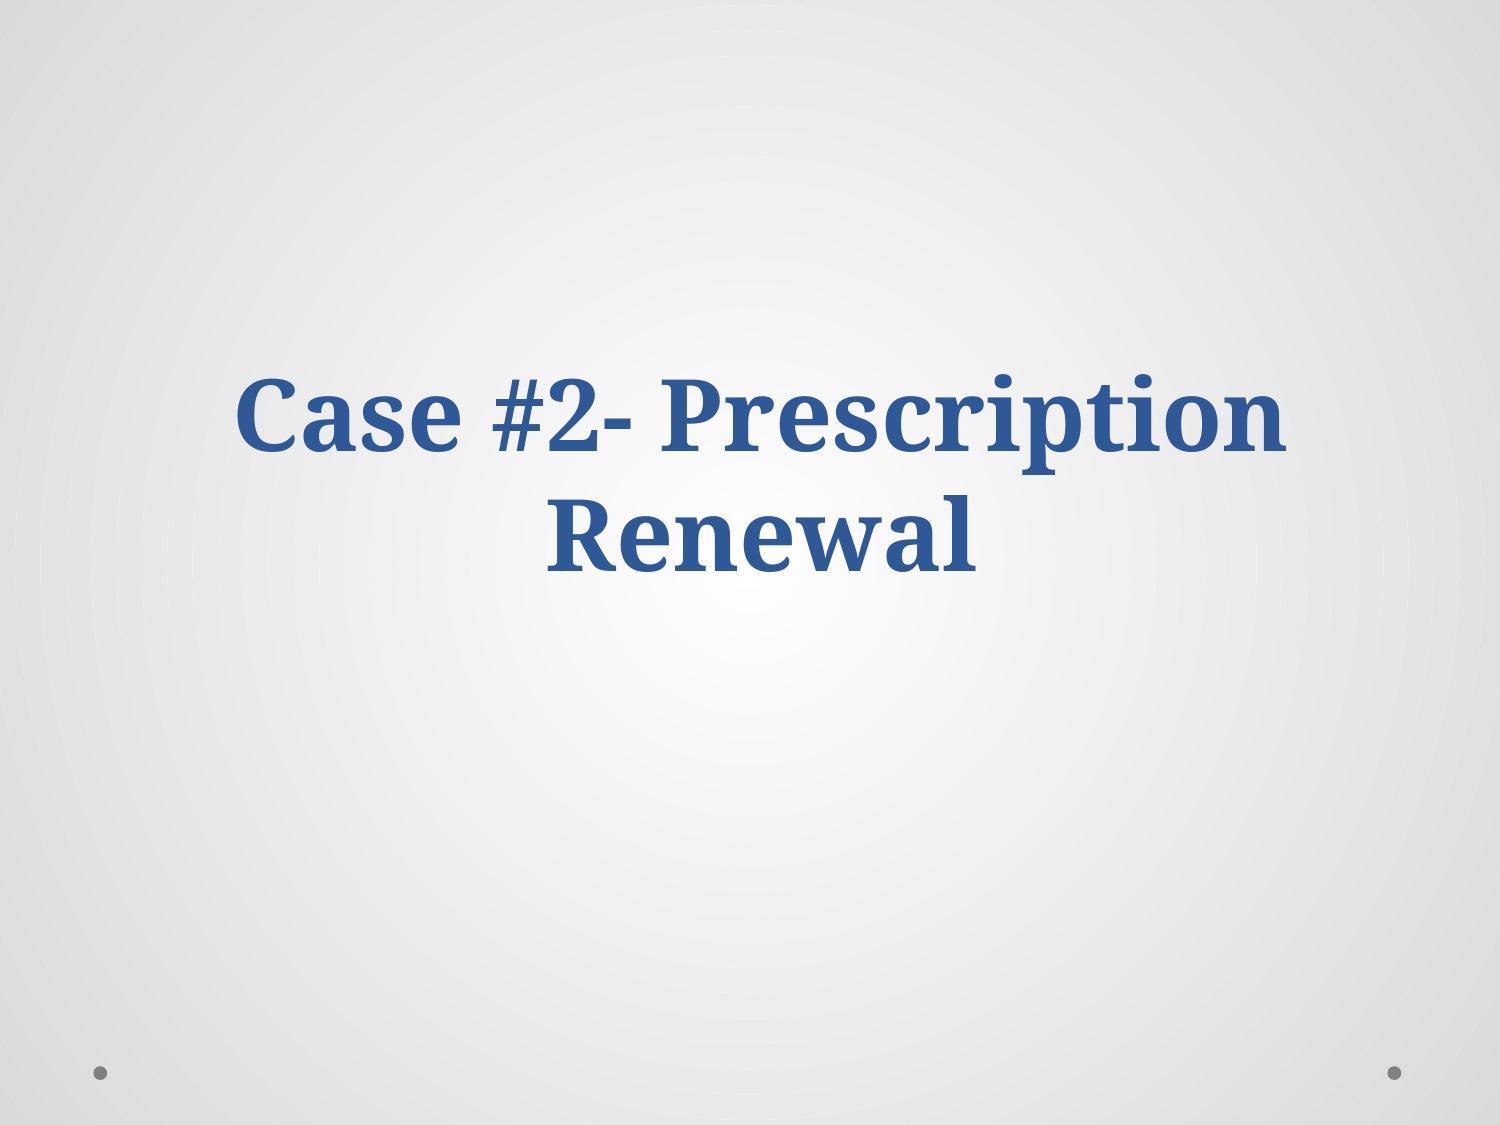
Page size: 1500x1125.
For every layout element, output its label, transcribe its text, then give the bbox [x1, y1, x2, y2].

title Case #2- Prescription Renewal [123, 444, 1399, 600]
